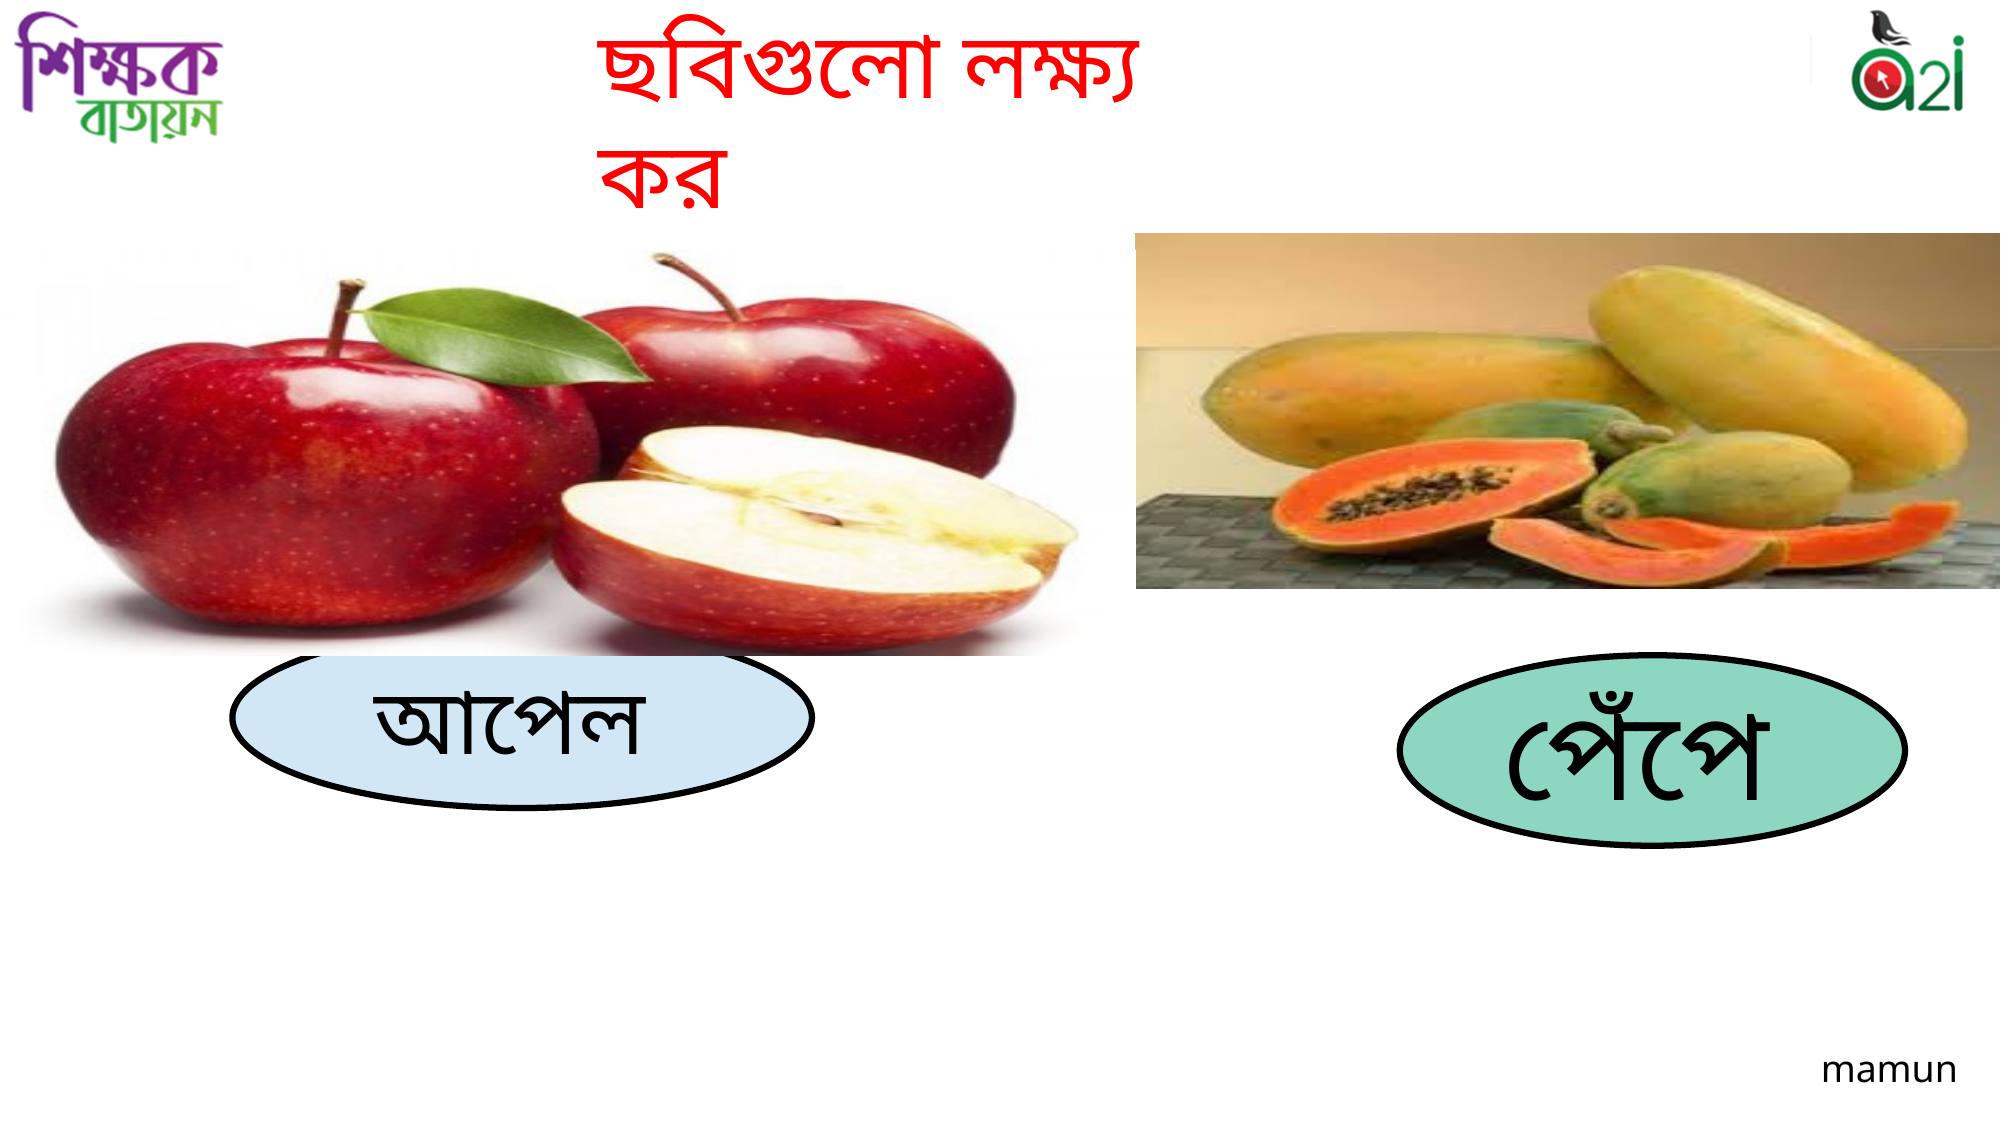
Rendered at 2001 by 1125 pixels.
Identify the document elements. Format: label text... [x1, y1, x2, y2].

picture [5, 0, 233, 157]
picture [0, 233, 2000, 656]
text_box পেঁপে [1398, 653, 1907, 848]
picture [1809, 0, 2000, 115]
text_box mamun [1806, 1037, 1974, 1098]
text_box ছবিগুলো লক্ষ্য কর [584, 0, 1281, 235]
text_box আপেল [231, 665, 814, 810]
